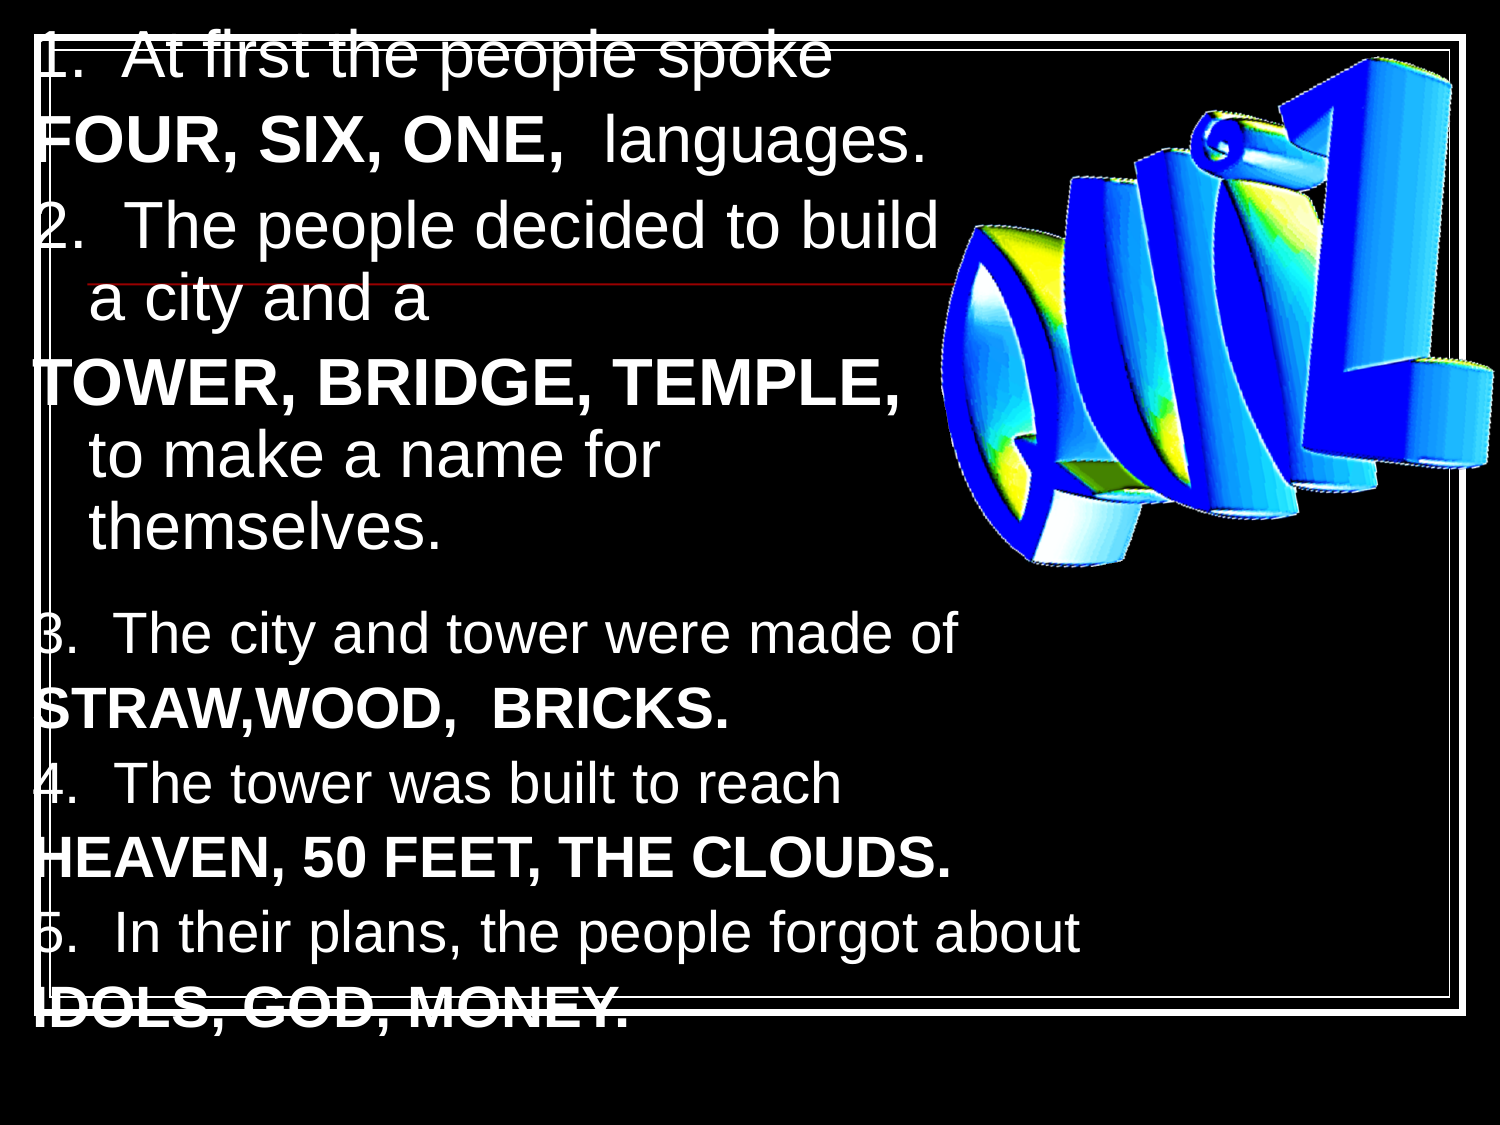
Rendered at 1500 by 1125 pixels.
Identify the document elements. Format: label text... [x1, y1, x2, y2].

picture [897, 45, 1500, 587]
list 3. The city and tower were made of STRAW,WOOD, BRICKS. 4. The tower was built to reach HEAVEN, 50 FEET, THE CLOUDS. 5. In their plans, the people forgot about IDOLS, GOD, MONEY. [0, 595, 1488, 1125]
list 1. At first the people spoke FOUR, SIX, ONE, languages. 2. The people decided to build a city and a TOWER, BRIDGE, TEMPLE, to make a name for themselves. [0, 12, 963, 595]
